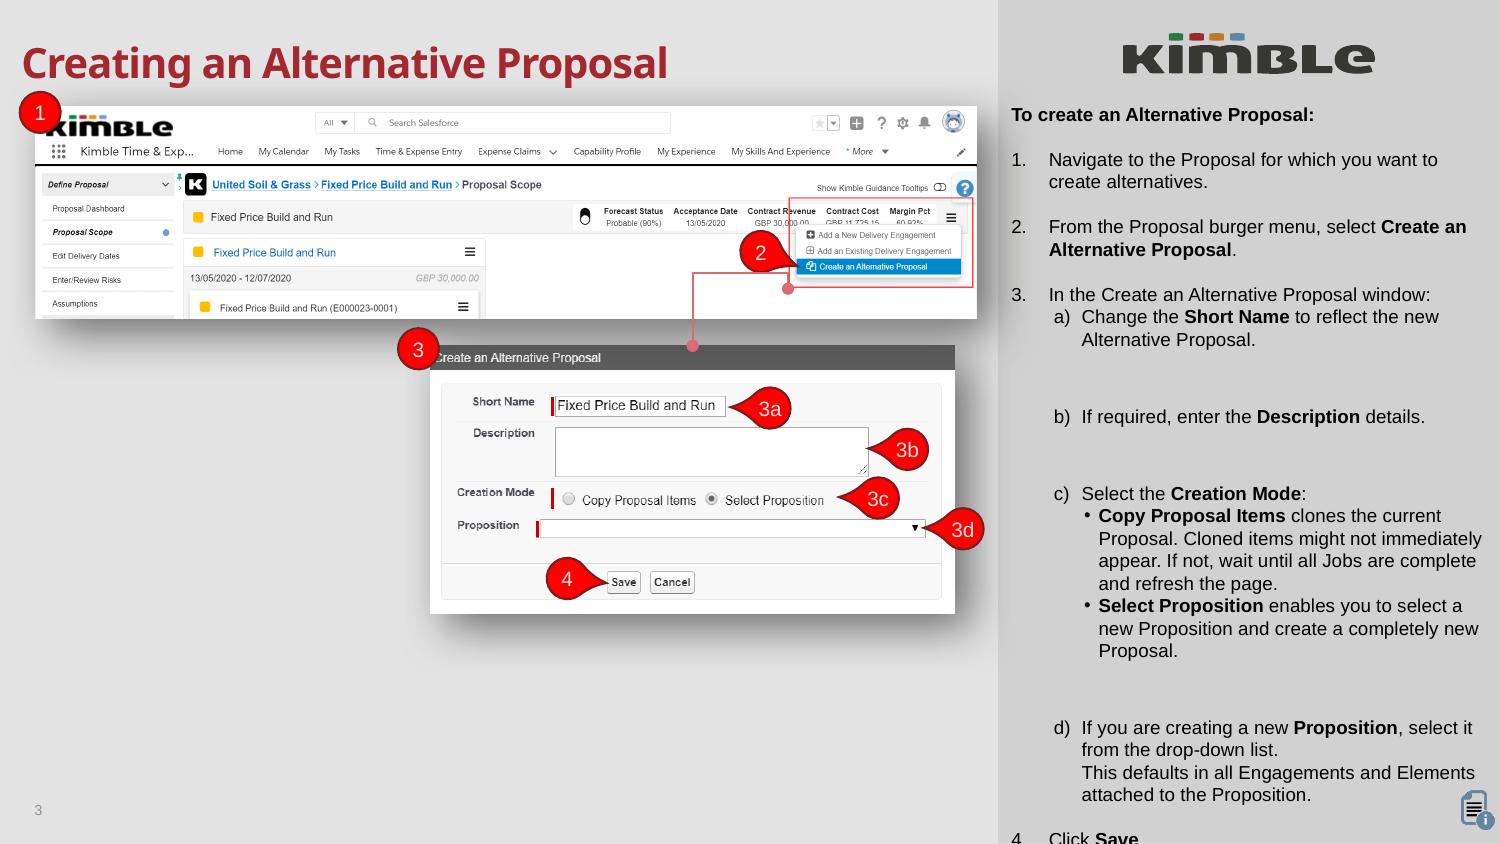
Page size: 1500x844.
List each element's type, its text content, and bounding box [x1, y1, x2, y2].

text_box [886, 428, 929, 470]
text_box [997, 0, 1500, 844]
title Creating an Alternative Proposal [21, 28, 997, 97]
picture [35, 106, 977, 319]
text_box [546, 557, 588, 600]
picture [1456, 789, 1497, 831]
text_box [711, 269, 769, 365]
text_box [857, 477, 899, 519]
list To create an Alternative Proposal: Navigate to the Proposal for which you want to create alternatives. From the Proposal burger menu, select Create an Alternative Proposal. In the Create an Alternative Proposal window: Change the Short Name to reflect the new Alternative Proposal. If required, enter the Description details. Select the Creation Mode: Copy Proposal Items clones the current Proposal. Cloned items might not immediately appear. If not, wait until all Jobs are complete and refresh the page. Select Proposition enables you to select a new Proposition and create a completely new Proposal. If you are creating a new Proposition, select it from the drop-down list. This defaults in all Engagements and Elements attached to the Proposition. Click Save. [1010, 102, 1488, 823]
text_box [19, 91, 61, 133]
picture [430, 345, 955, 614]
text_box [740, 230, 782, 273]
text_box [942, 507, 984, 550]
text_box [749, 387, 791, 429]
slide_number 3 [0, 776, 77, 844]
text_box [397, 328, 440, 370]
